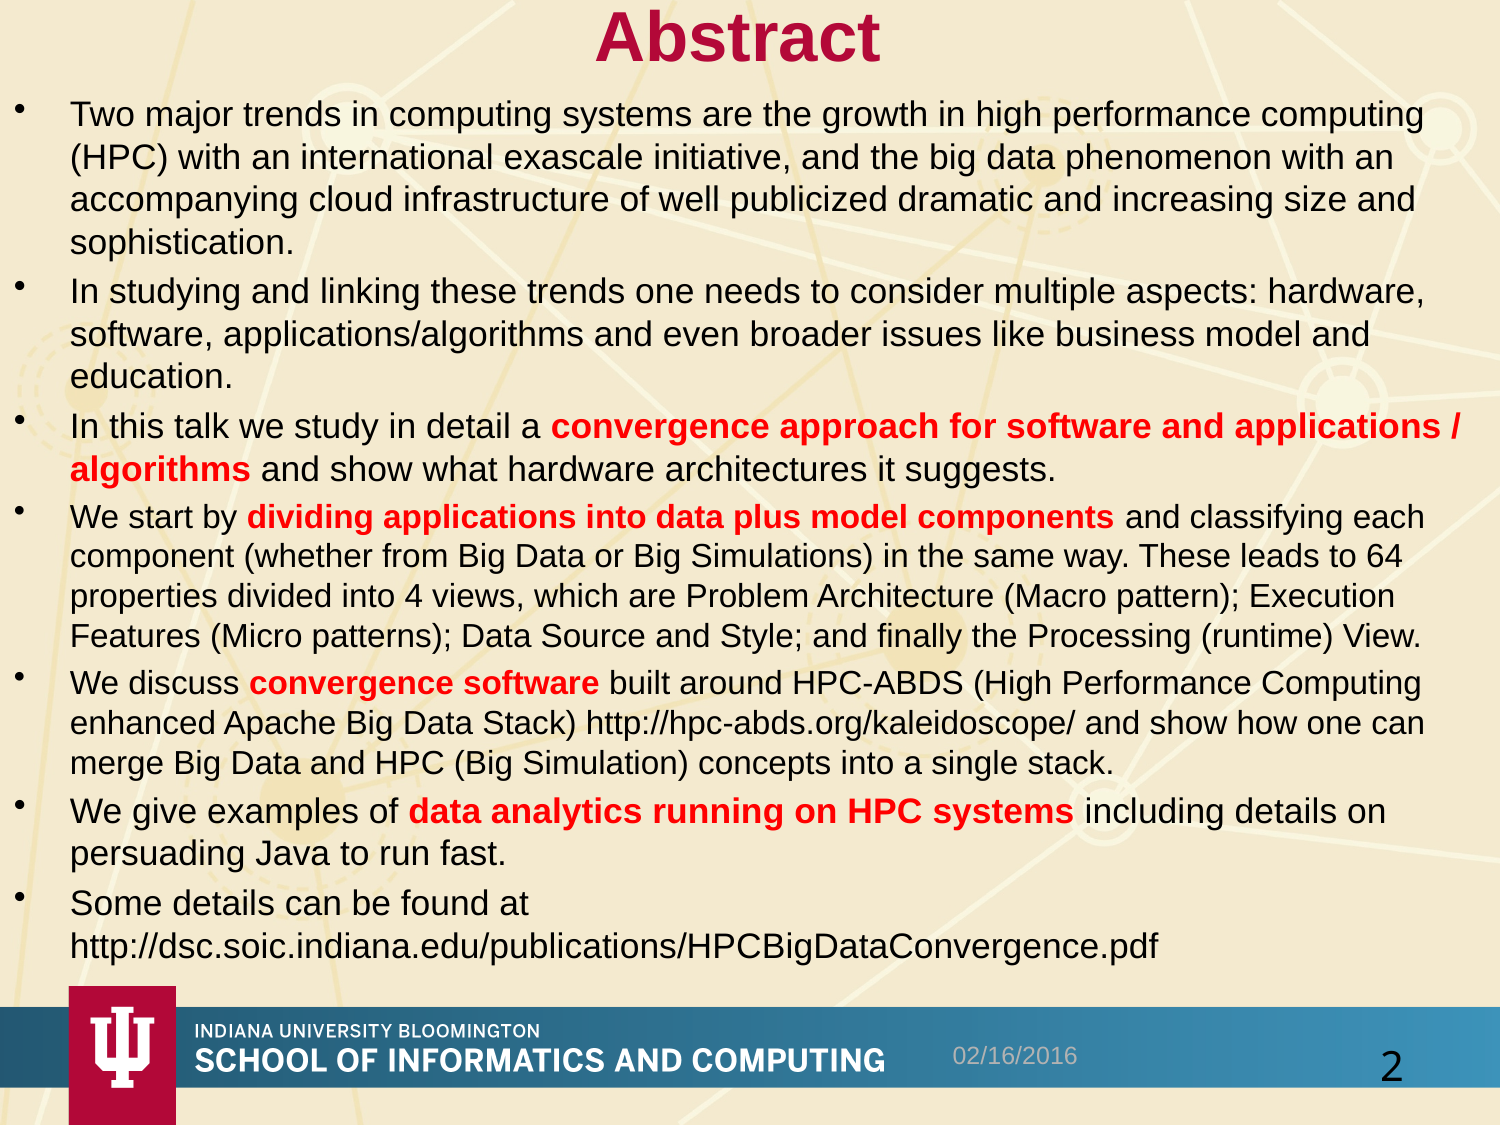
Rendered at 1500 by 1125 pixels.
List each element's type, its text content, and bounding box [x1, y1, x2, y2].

picture [0, 0, 1500, 1125]
title Abstract [50, 0, 1425, 66]
slide_number 2 [1365, 1032, 1474, 1081]
list Two major trends in computing systems are the growth in high performance computing (HPC) with an international exascale initiative, and the big data phenomenon with an accompanying cloud infrastructure of well publicized dramatic and increasing size and sophistication. In studying and linking these trends one needs to consider multiple aspects: hardware, software, applications/algorithms and even broader issues like business model and education. In this talk we study in detail a convergence approach for software and applications / algorithms and show what hardware architectures it suggests. We start by dividing applications into data plus model components and classifying each component (whether from Big Data or Big Simulations) in the same way. These leads to 64 properties divided into 4 views, which are Problem Architecture (Macro pattern); Execution Features (Micro patterns); Data Source and Style; and finally the Processing (runtime) View. We discuss convergence software built around HPC-ABDS (High Performance Computing enhanced Apache Big Data Stack) http://hpc-abds.org/kaleidoscope/ and show how one can merge Big Data and HPC (Big Simulation) concepts into a single stack. We give examples of data analytics running on HPC systems including details on persuading Java to run fast. Some details can be found at http://dsc.soic.indiana.edu/publications/HPCBigDataConvergence.pdf [0, 83, 1499, 959]
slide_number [937, 1024, 1275, 1085]
